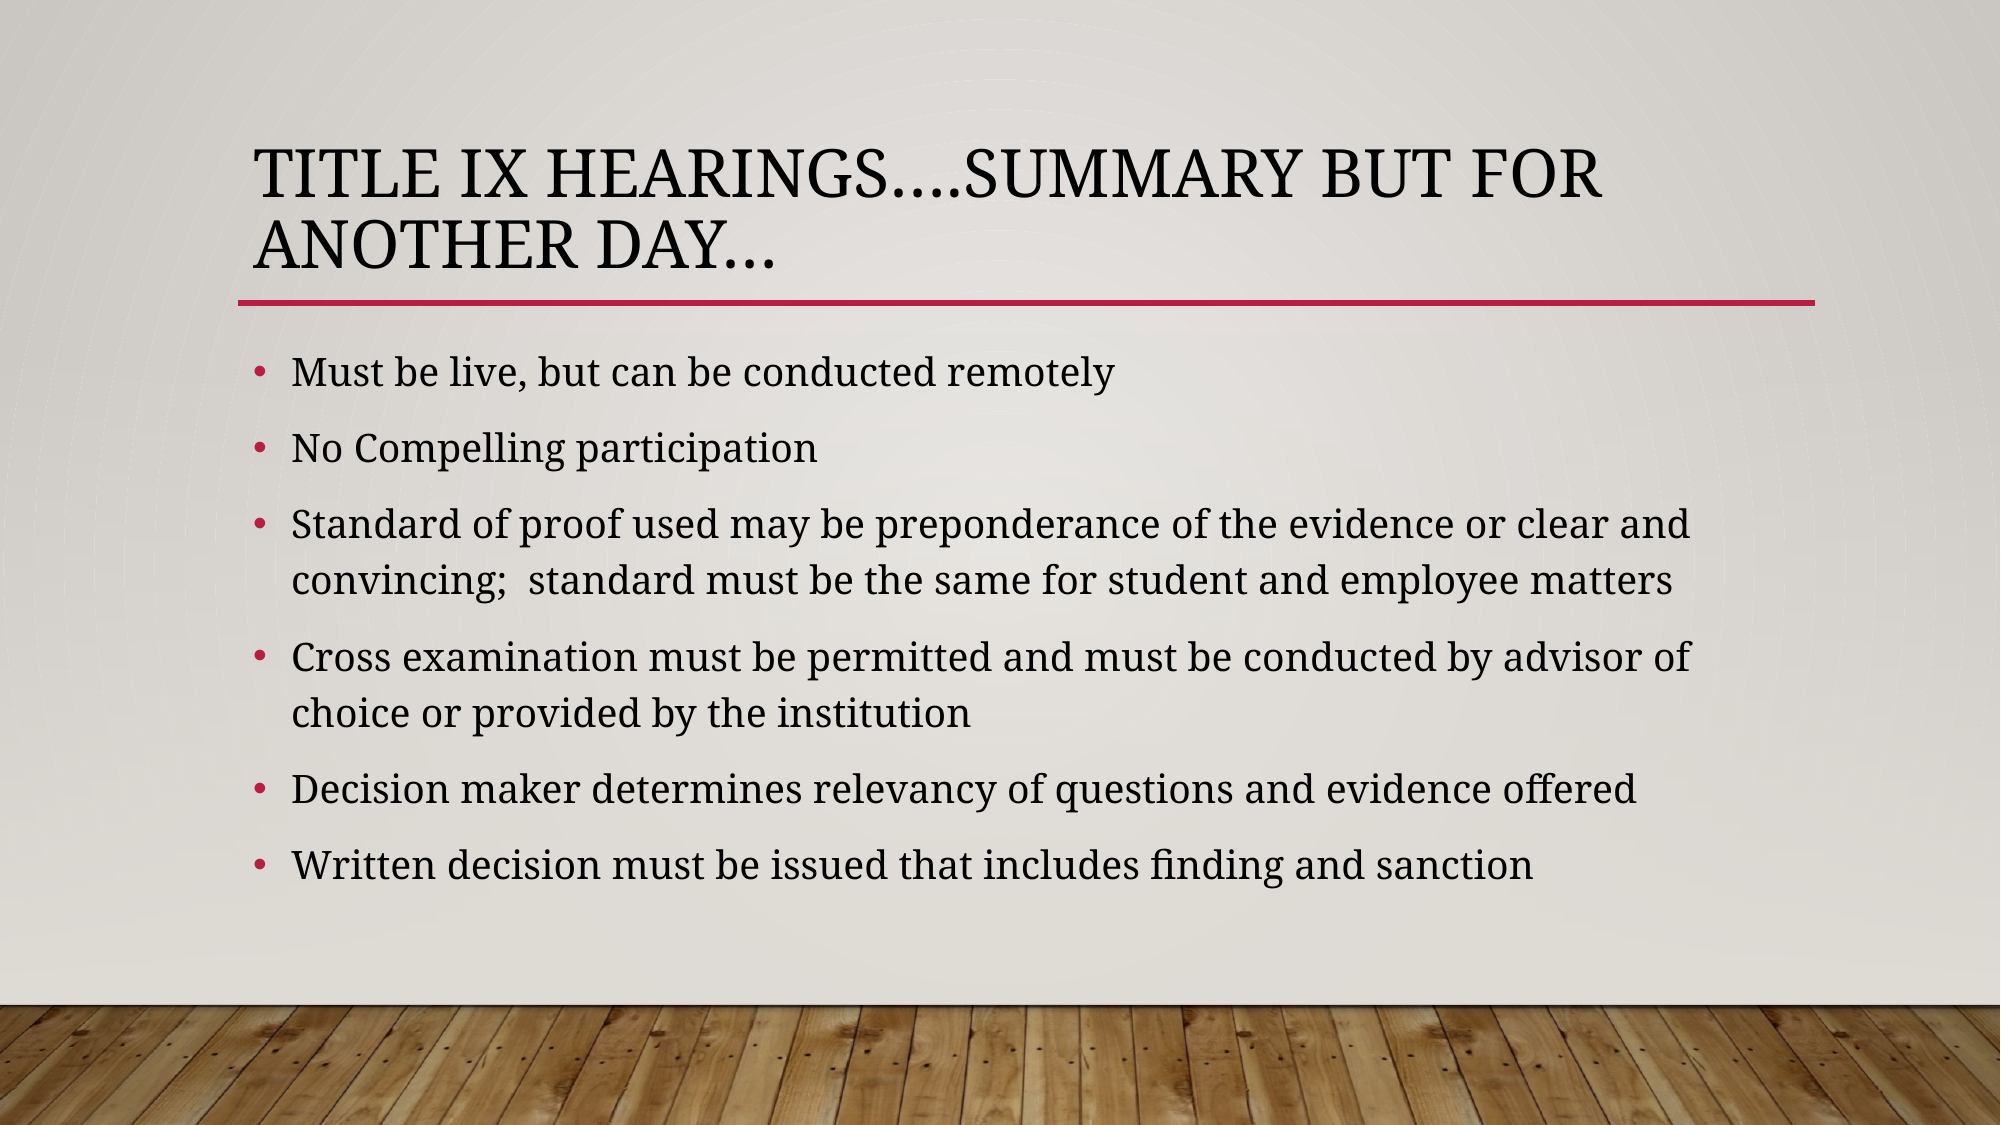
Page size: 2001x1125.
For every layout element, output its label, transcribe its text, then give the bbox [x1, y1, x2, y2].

picture [0, 1005, 2000, 1125]
list Must be live, but can be conducted remotely No Compelling participation Standard of proof used may be preponderance of the evidence or clear and convincing; standard must be the same for student and employee matters Cross examination must be permitted and must be conducted by advisor of choice or provided by the institution Decision maker determines relevancy of questions and evidence offered Written decision must be issued that includes finding and sanction [238, 330, 1814, 897]
title Title IX Hearings….summary but for another day… [238, 131, 1814, 305]
